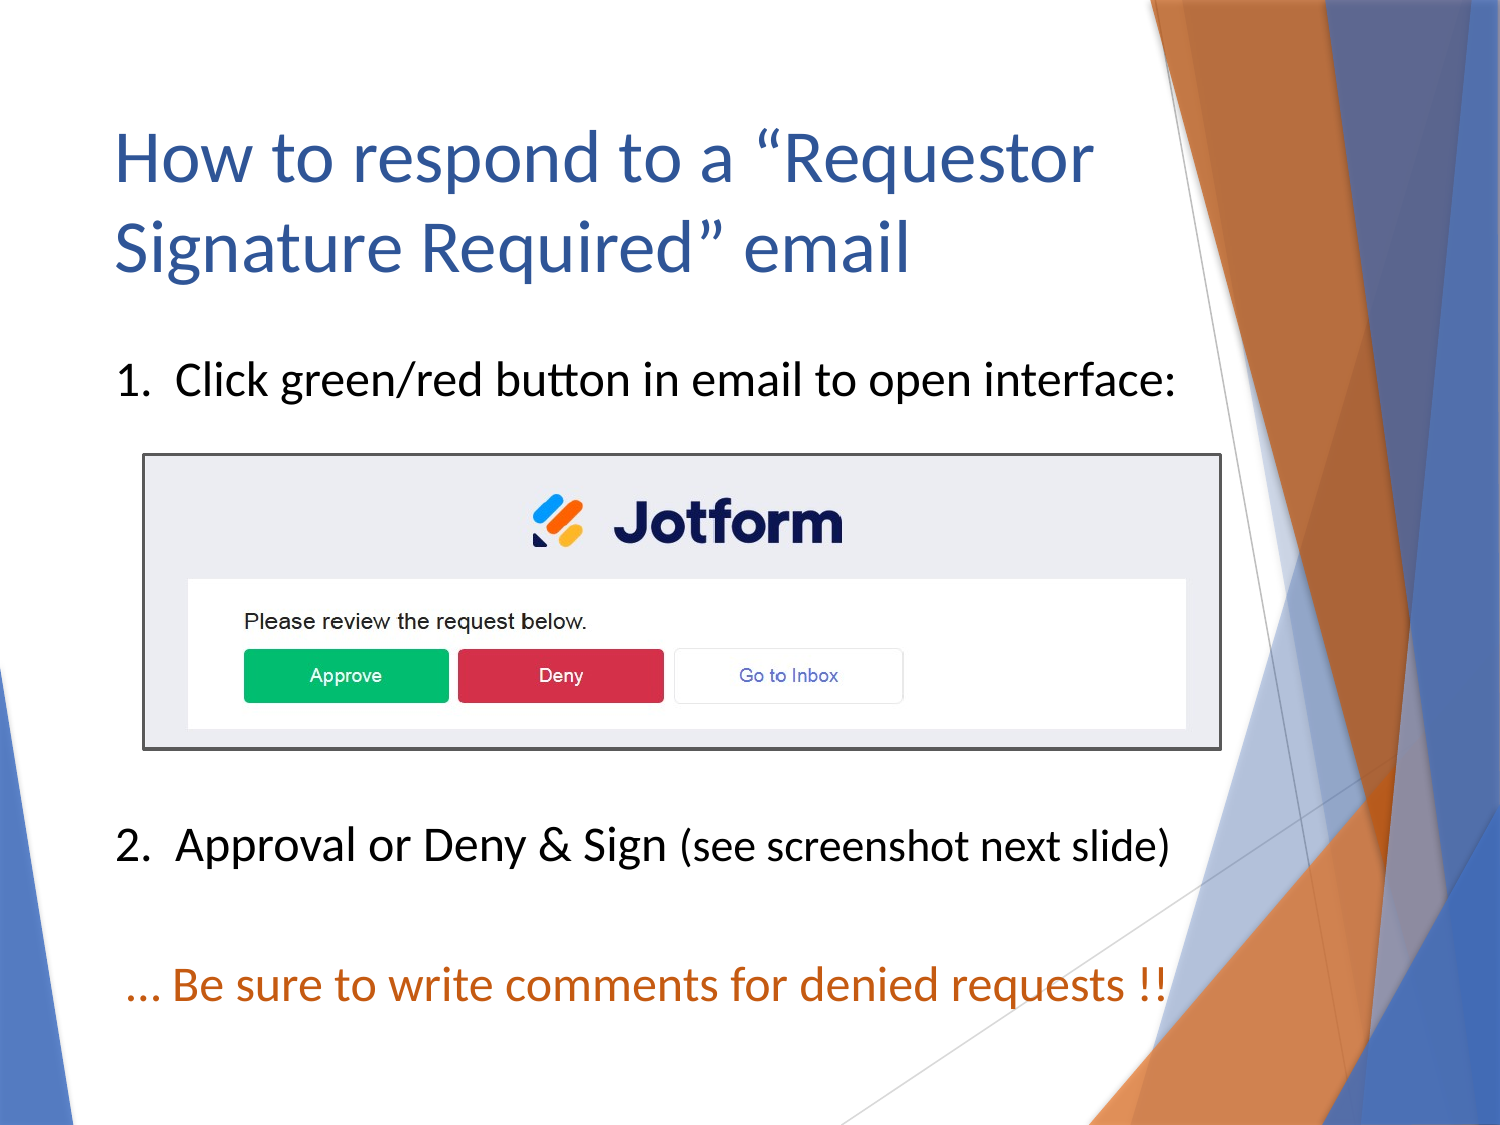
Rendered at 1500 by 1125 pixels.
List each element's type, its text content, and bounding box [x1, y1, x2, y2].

list 1. Click green/red button in email to open interface: 2. Approval or Deny & Sign (see screenshot next slide) … Be sure to write comments for denied requests !! [99, 339, 1265, 1088]
picture [144, 455, 1220, 748]
title How to respond to a “Requestor Signature Required” email [99, 99, 1142, 317]
